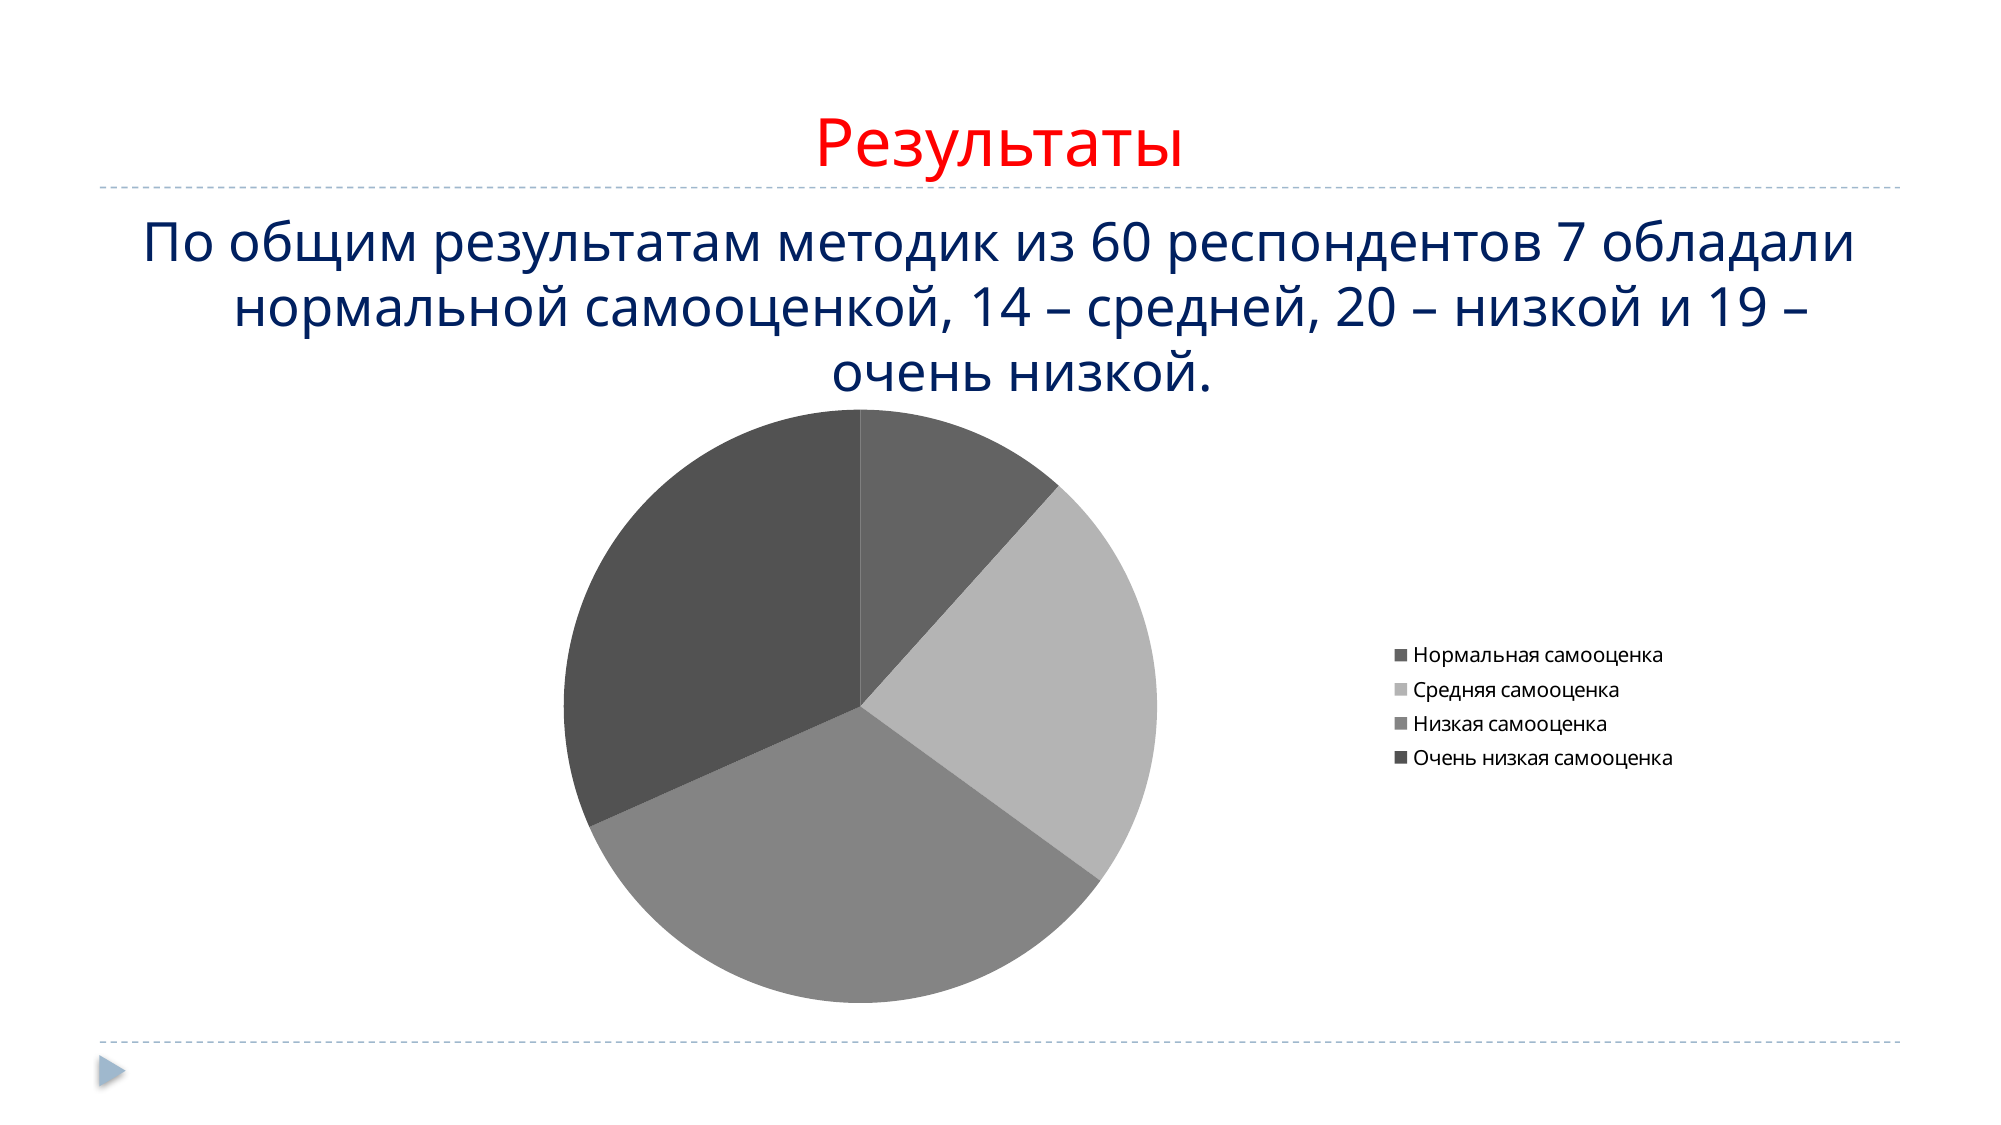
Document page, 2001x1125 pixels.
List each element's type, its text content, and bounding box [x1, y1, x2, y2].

chart [332, 397, 1693, 1016]
title Результаты [99, 24, 1900, 188]
list По общим результатам методик из 60 респондентов 7 обладали нормальной самооценкой, 14 – средней, 20 – низкой и 19 – очень низкой. [99, 200, 1900, 1010]
